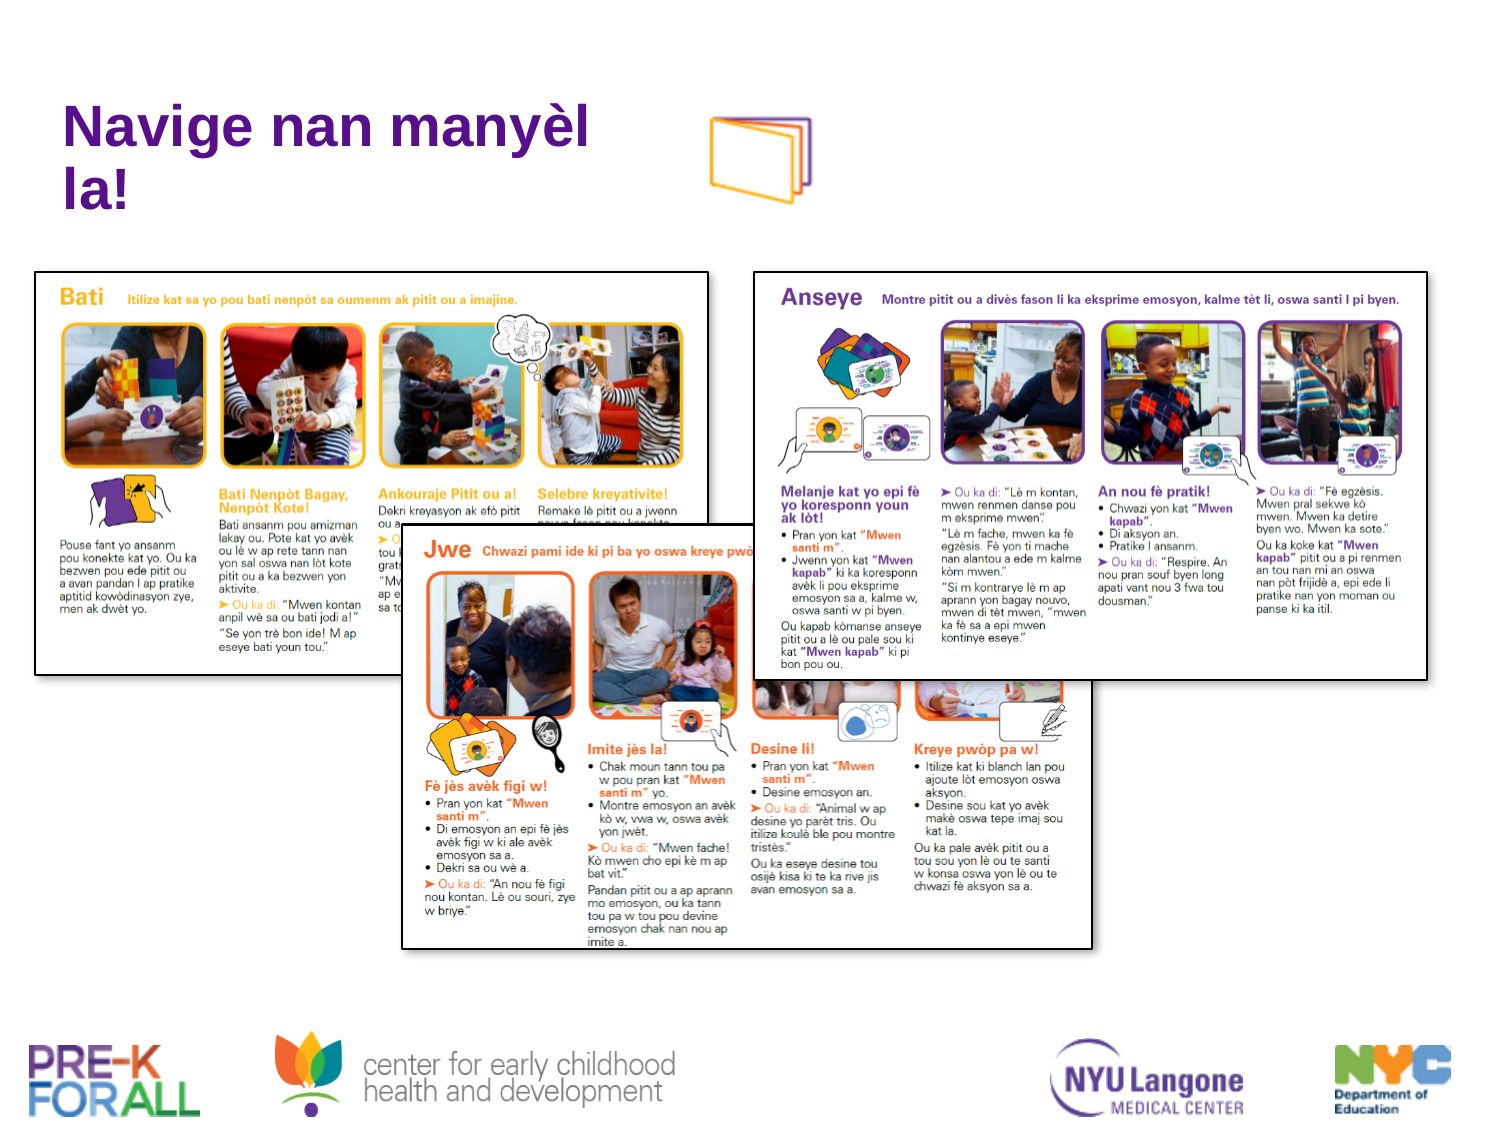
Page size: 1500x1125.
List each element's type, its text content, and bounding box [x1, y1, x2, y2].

picture [275, 1031, 697, 1117]
picture [35, 272, 1427, 948]
picture [1335, 1045, 1451, 1117]
picture [670, 96, 855, 222]
picture [29, 1045, 200, 1117]
list Navige nan manyèl la! [47, 130, 670, 189]
picture [1050, 1038, 1243, 1117]
